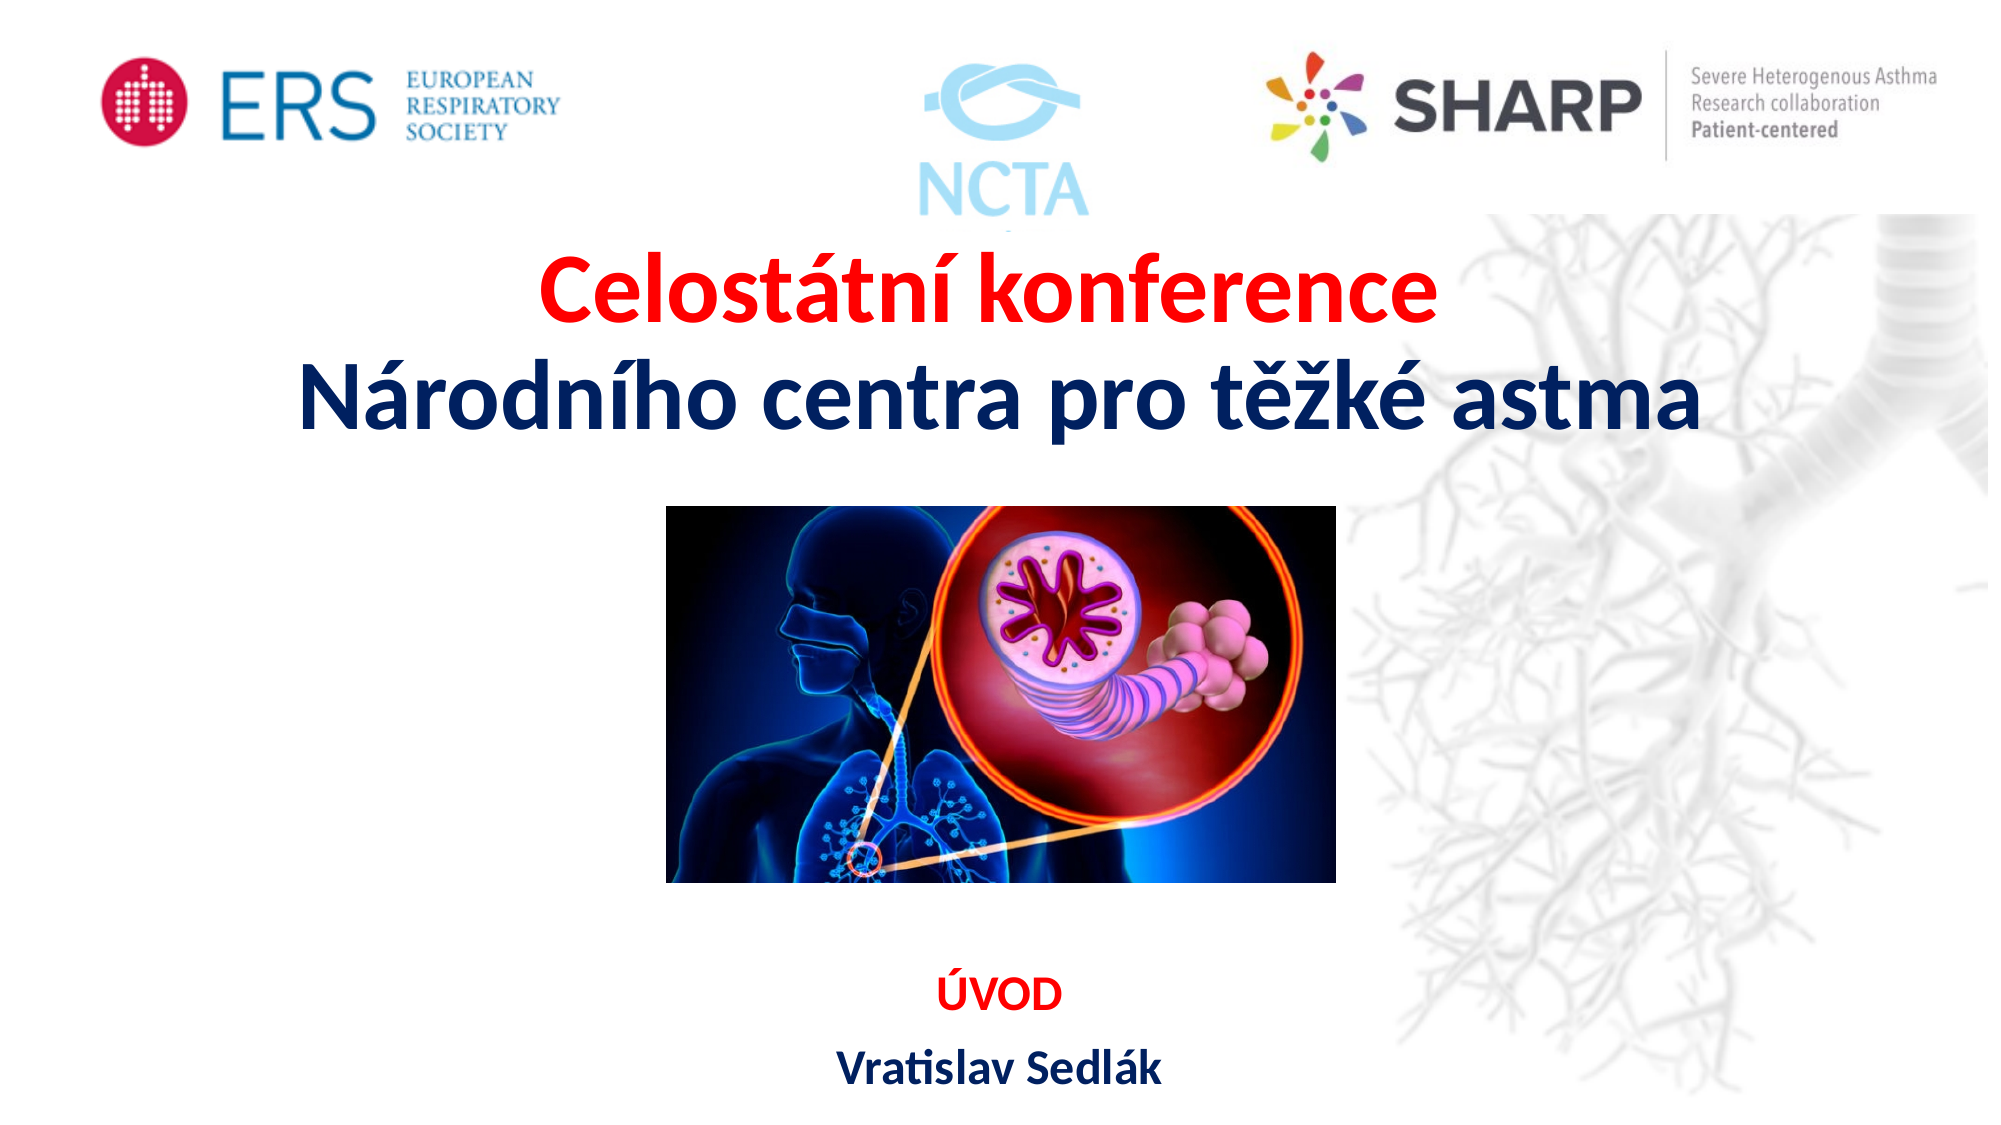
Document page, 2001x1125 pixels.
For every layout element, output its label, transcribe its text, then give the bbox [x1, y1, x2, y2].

title Celostátní konference Národního centra pro těžké astma [161, 277, 1290, 580]
subtitle ÚVOD Vratislav Sedlák [224, 959, 1290, 1125]
picture [95, 51, 903, 162]
picture [666, 0, 2000, 1125]
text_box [903, 51, 1099, 233]
